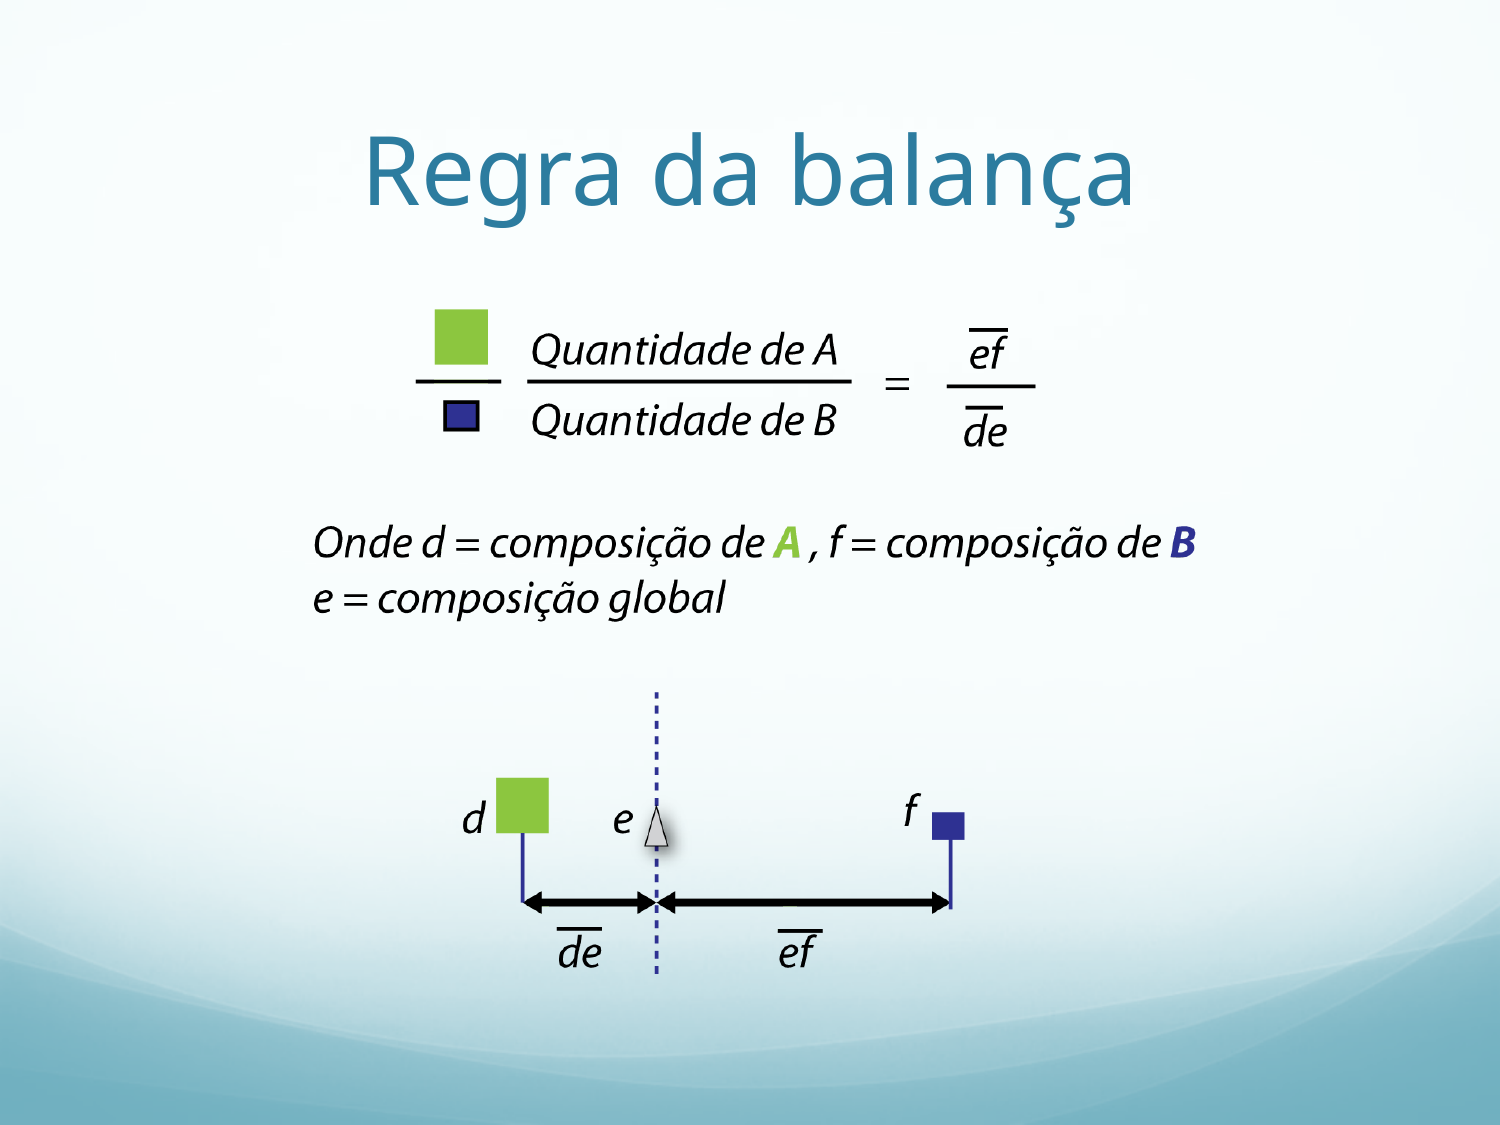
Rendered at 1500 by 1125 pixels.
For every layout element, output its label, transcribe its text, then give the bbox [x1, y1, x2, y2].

title Regra da balança [75, 45, 1425, 233]
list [311, 186, 1313, 1125]
